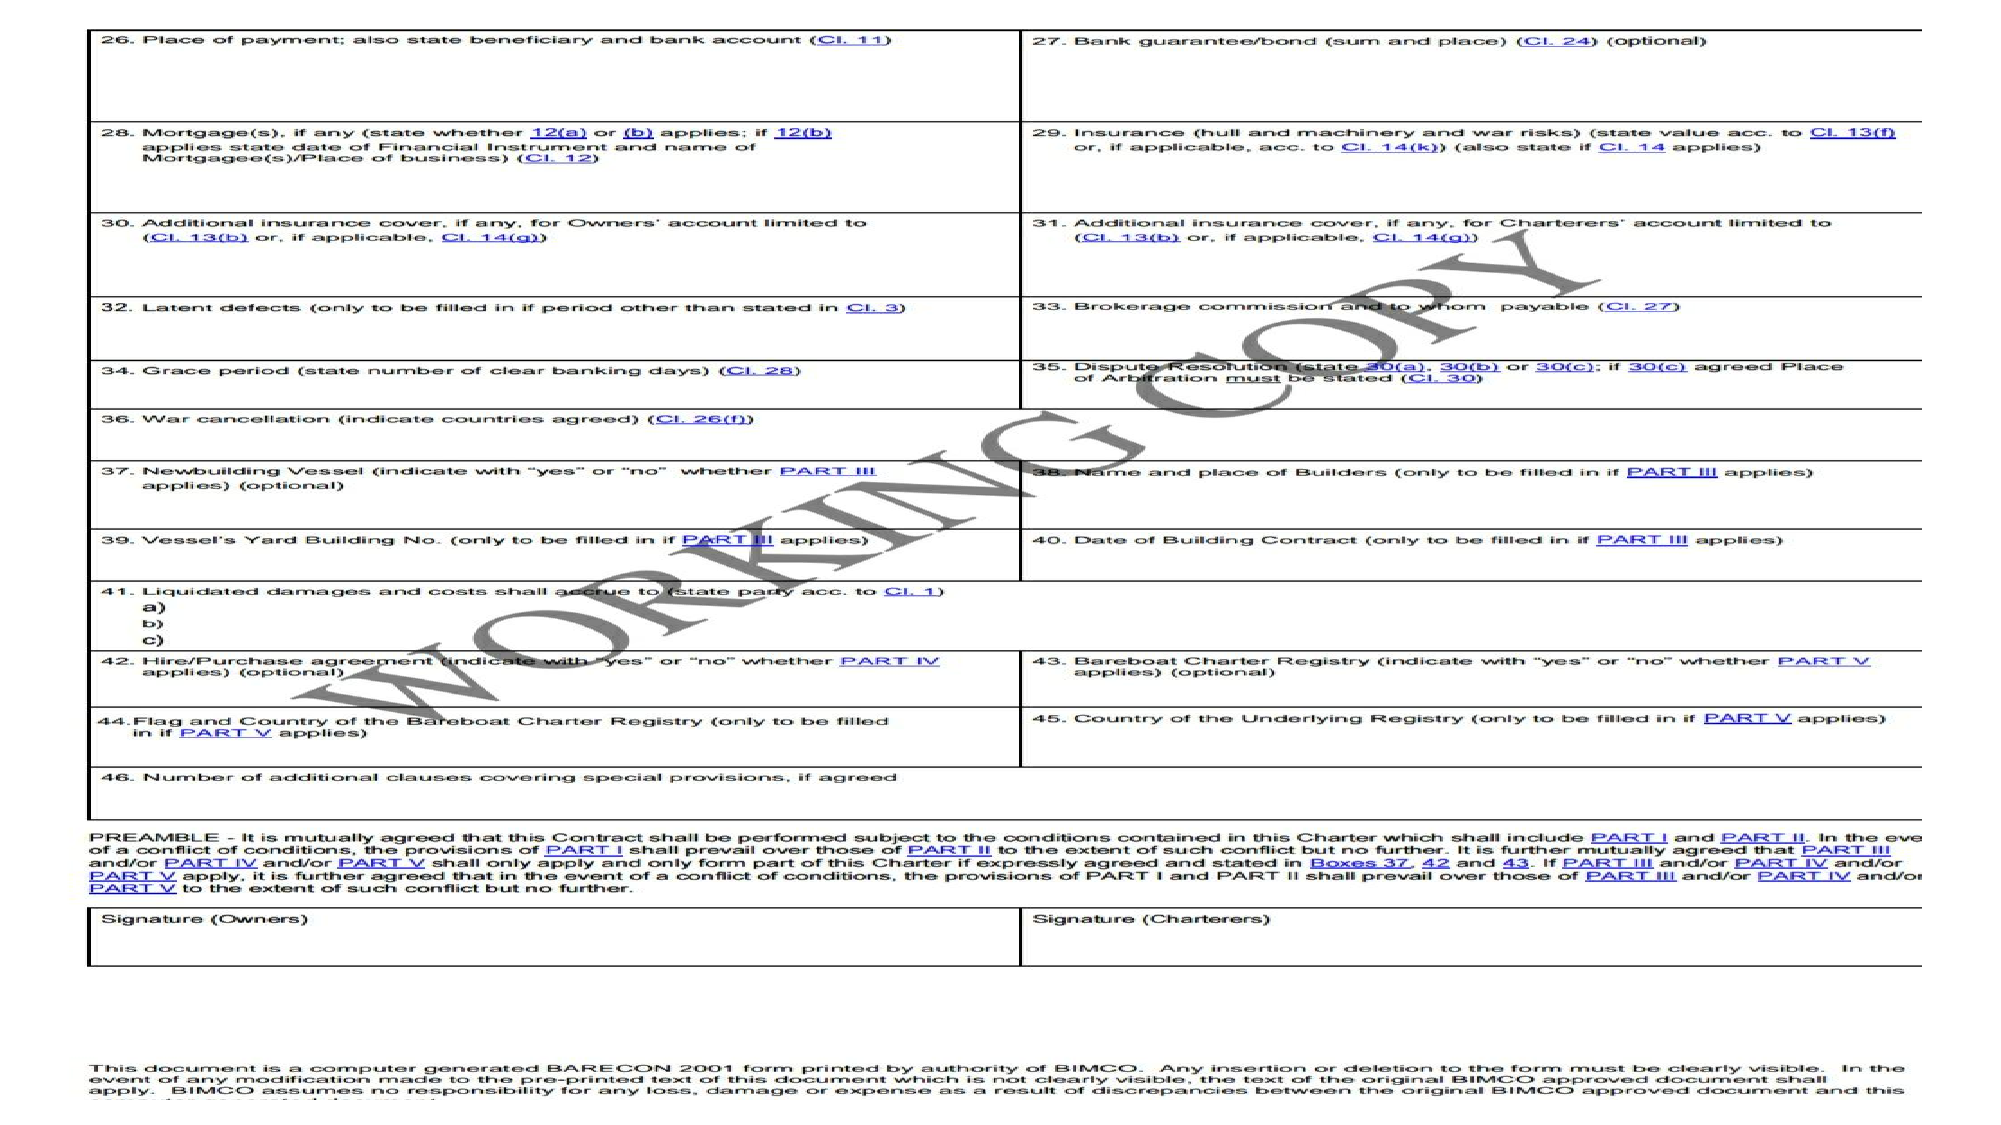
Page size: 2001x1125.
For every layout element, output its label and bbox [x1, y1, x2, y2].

picture [41, 29, 1922, 1100]
